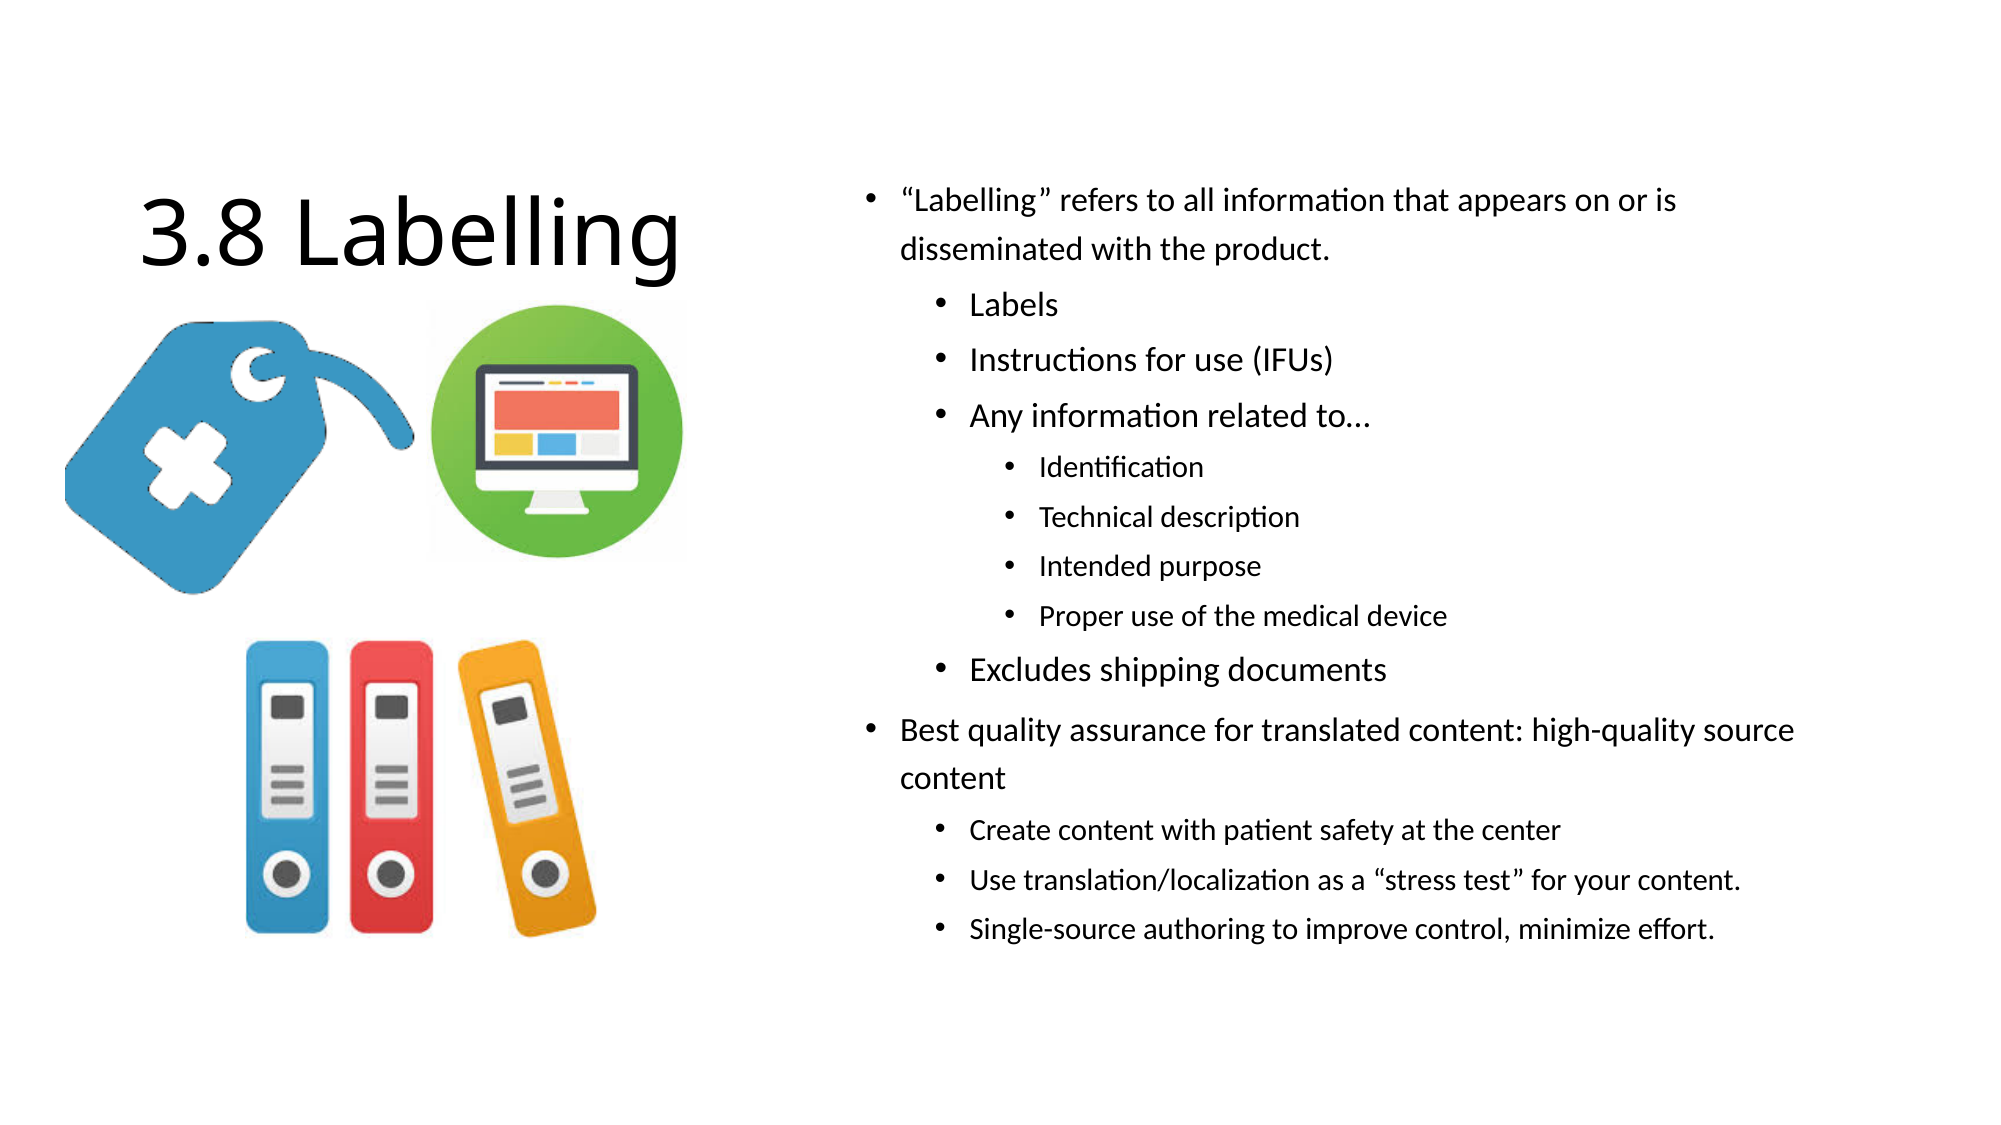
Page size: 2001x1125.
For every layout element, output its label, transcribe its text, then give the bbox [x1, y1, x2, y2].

list “Labelling” refers to all information that appears on or is disseminated with the product. Labels Instructions for use (IFUs) Any information related to… Identification Technical description Intended purpose Proper use of the medical device Excludes shipping documents Best quality assurance for translated content: high-quality source content Create content with patient safety at the center Use translation/localization as a “stress test” for your content. Single-source authoring to improve control, minimize effort. [850, 161, 1863, 962]
picture [65, 300, 688, 965]
title 3.8 Labelling [124, 30, 770, 294]
